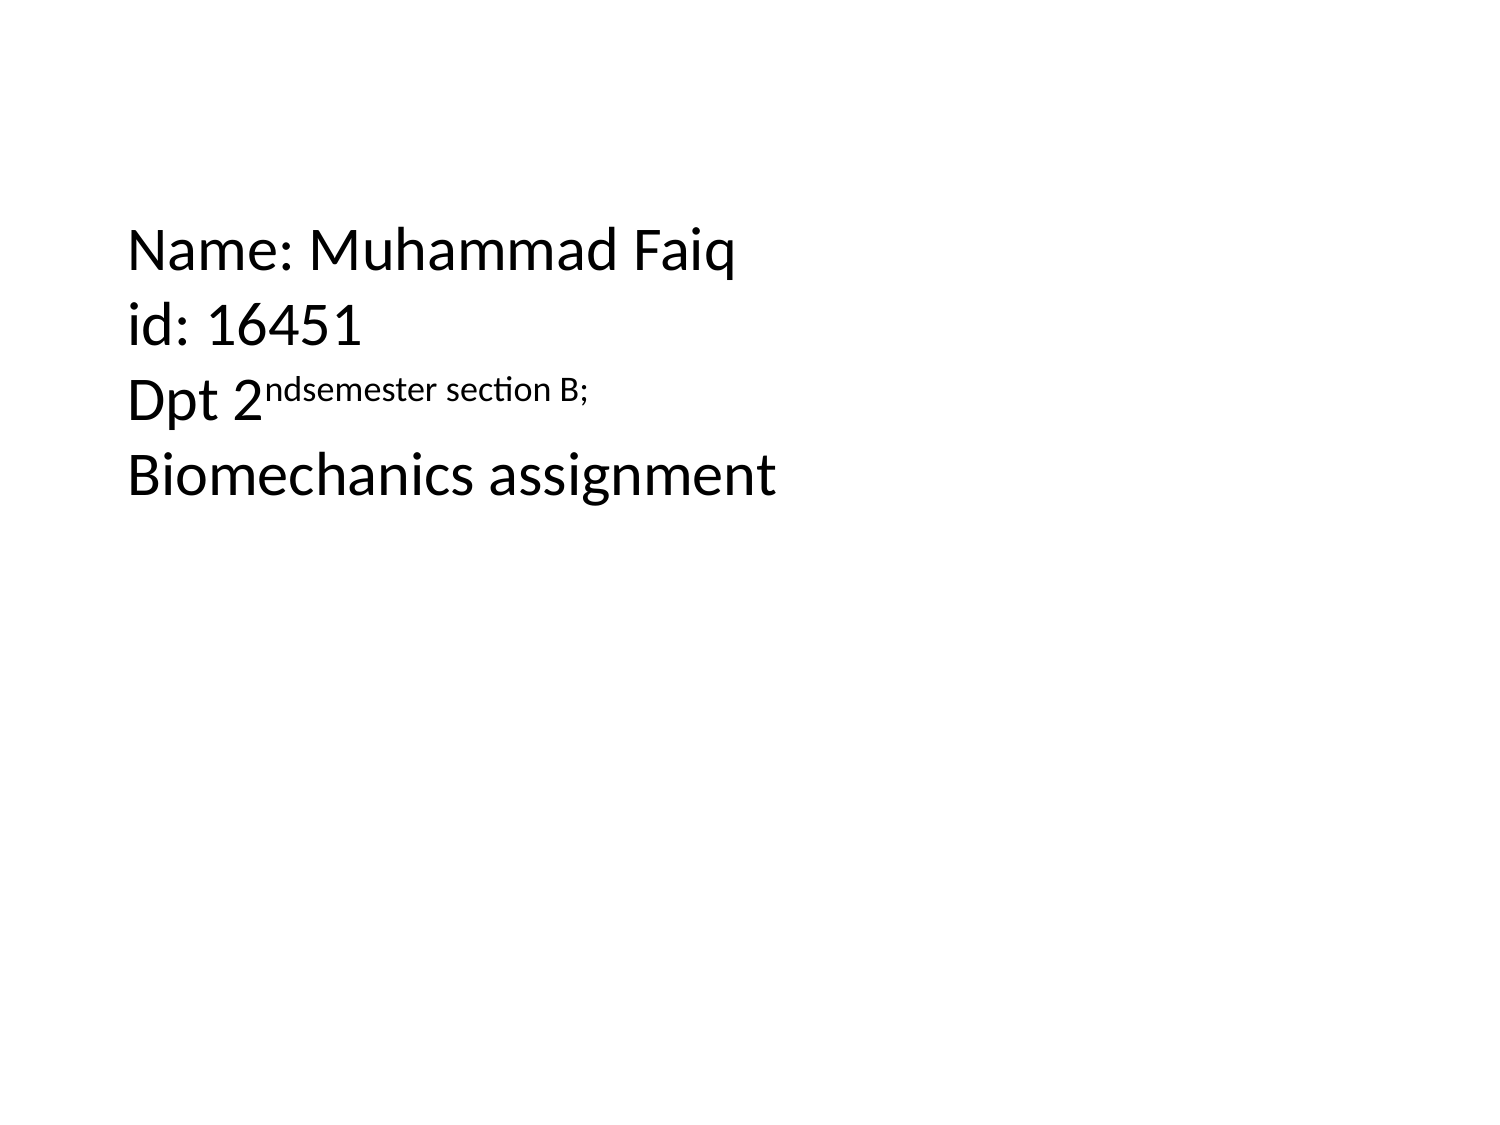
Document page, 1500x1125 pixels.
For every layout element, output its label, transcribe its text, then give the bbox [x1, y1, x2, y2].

title Name: Muhammad Faiq id: 16451 Dpt 2ndsemester section B; Biomechanics assignment [112, 200, 1388, 591]
